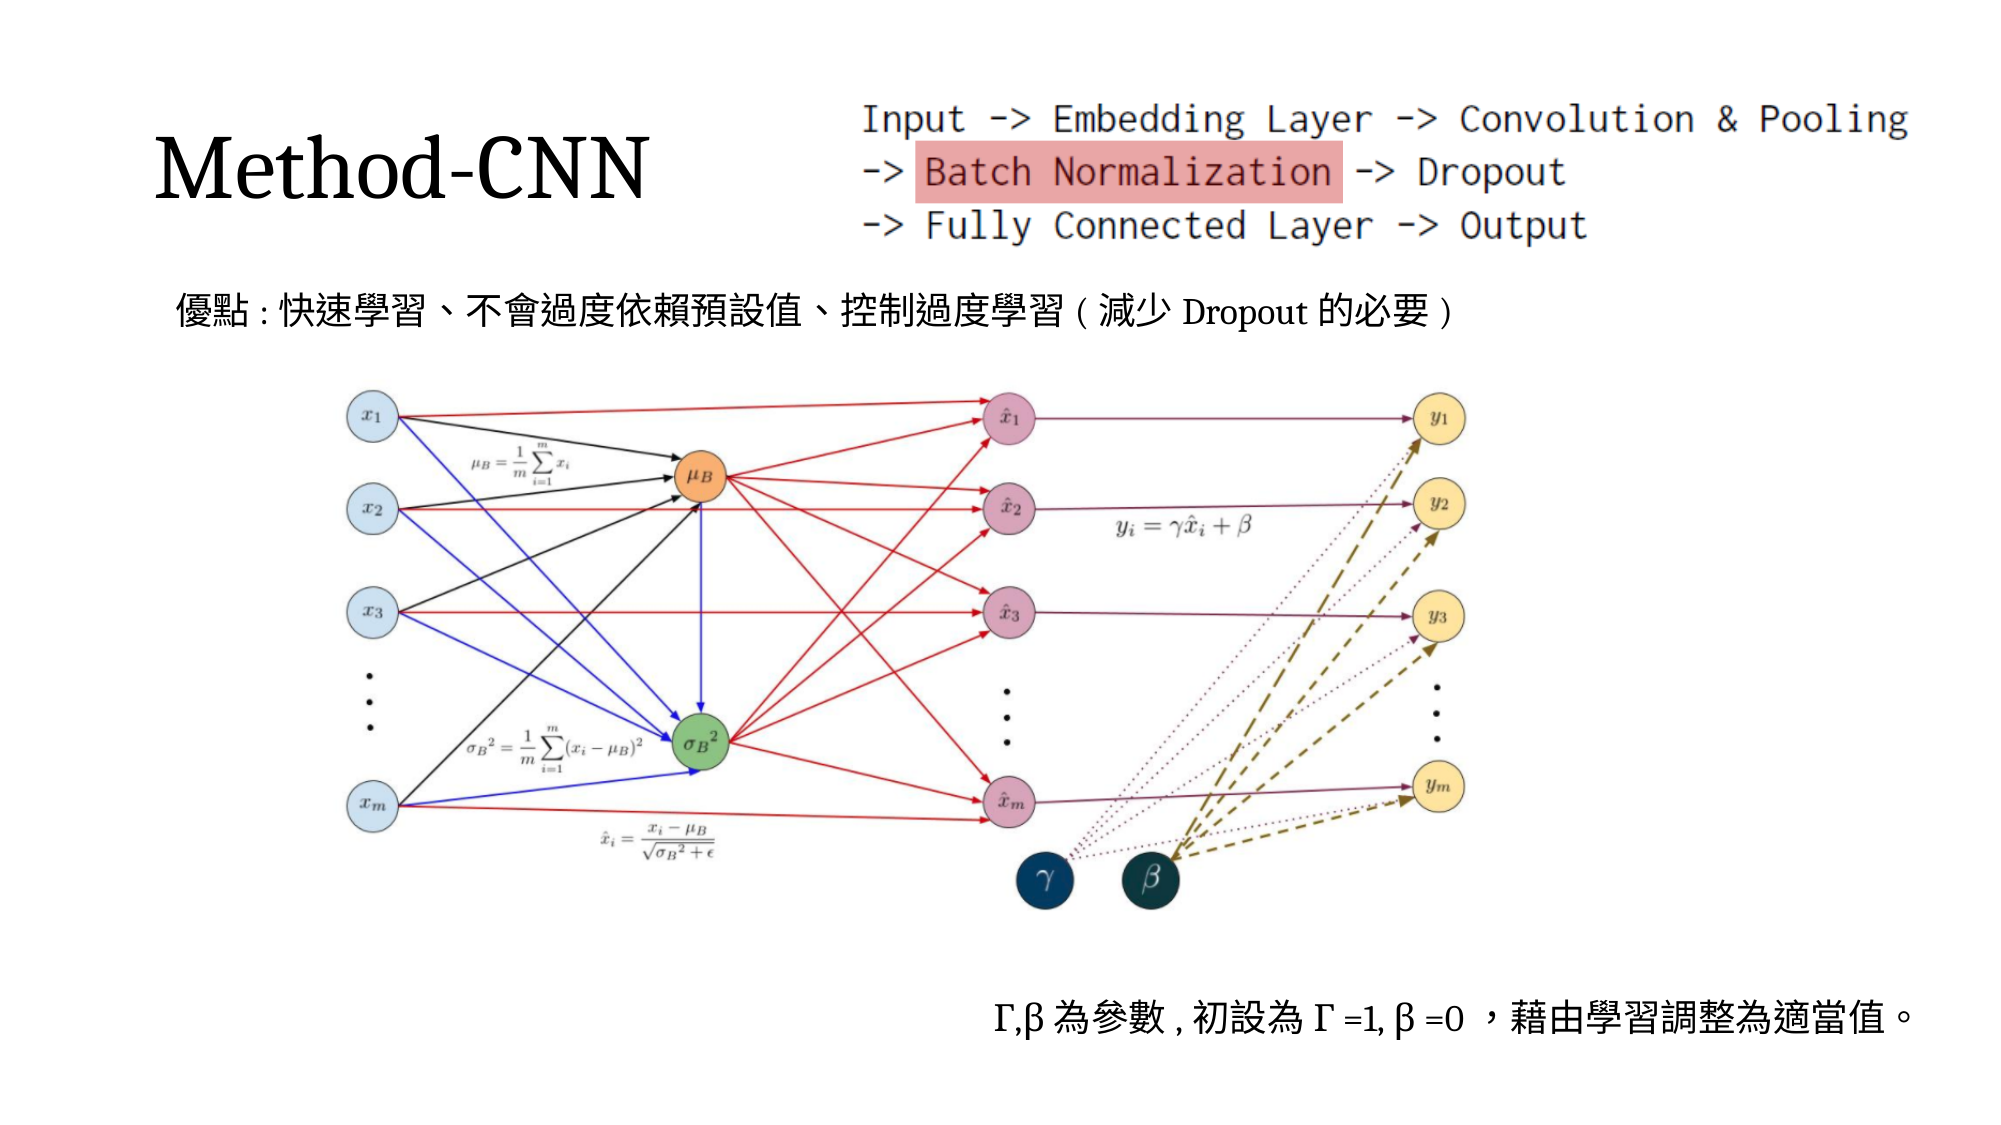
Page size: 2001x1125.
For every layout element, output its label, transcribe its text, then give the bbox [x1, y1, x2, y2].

text_box Γ,β為參數,初設為Γ =1, β =0，藉由學習調整為適當值。 [978, 986, 1939, 1046]
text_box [847, 85, 1942, 270]
title Method-CNN [138, 60, 1864, 278]
picture [292, 370, 1506, 931]
text_box 優點:快速學習、不會過度依賴預設值、控制過度學習(減少Dropout的必要) [160, 279, 1468, 340]
